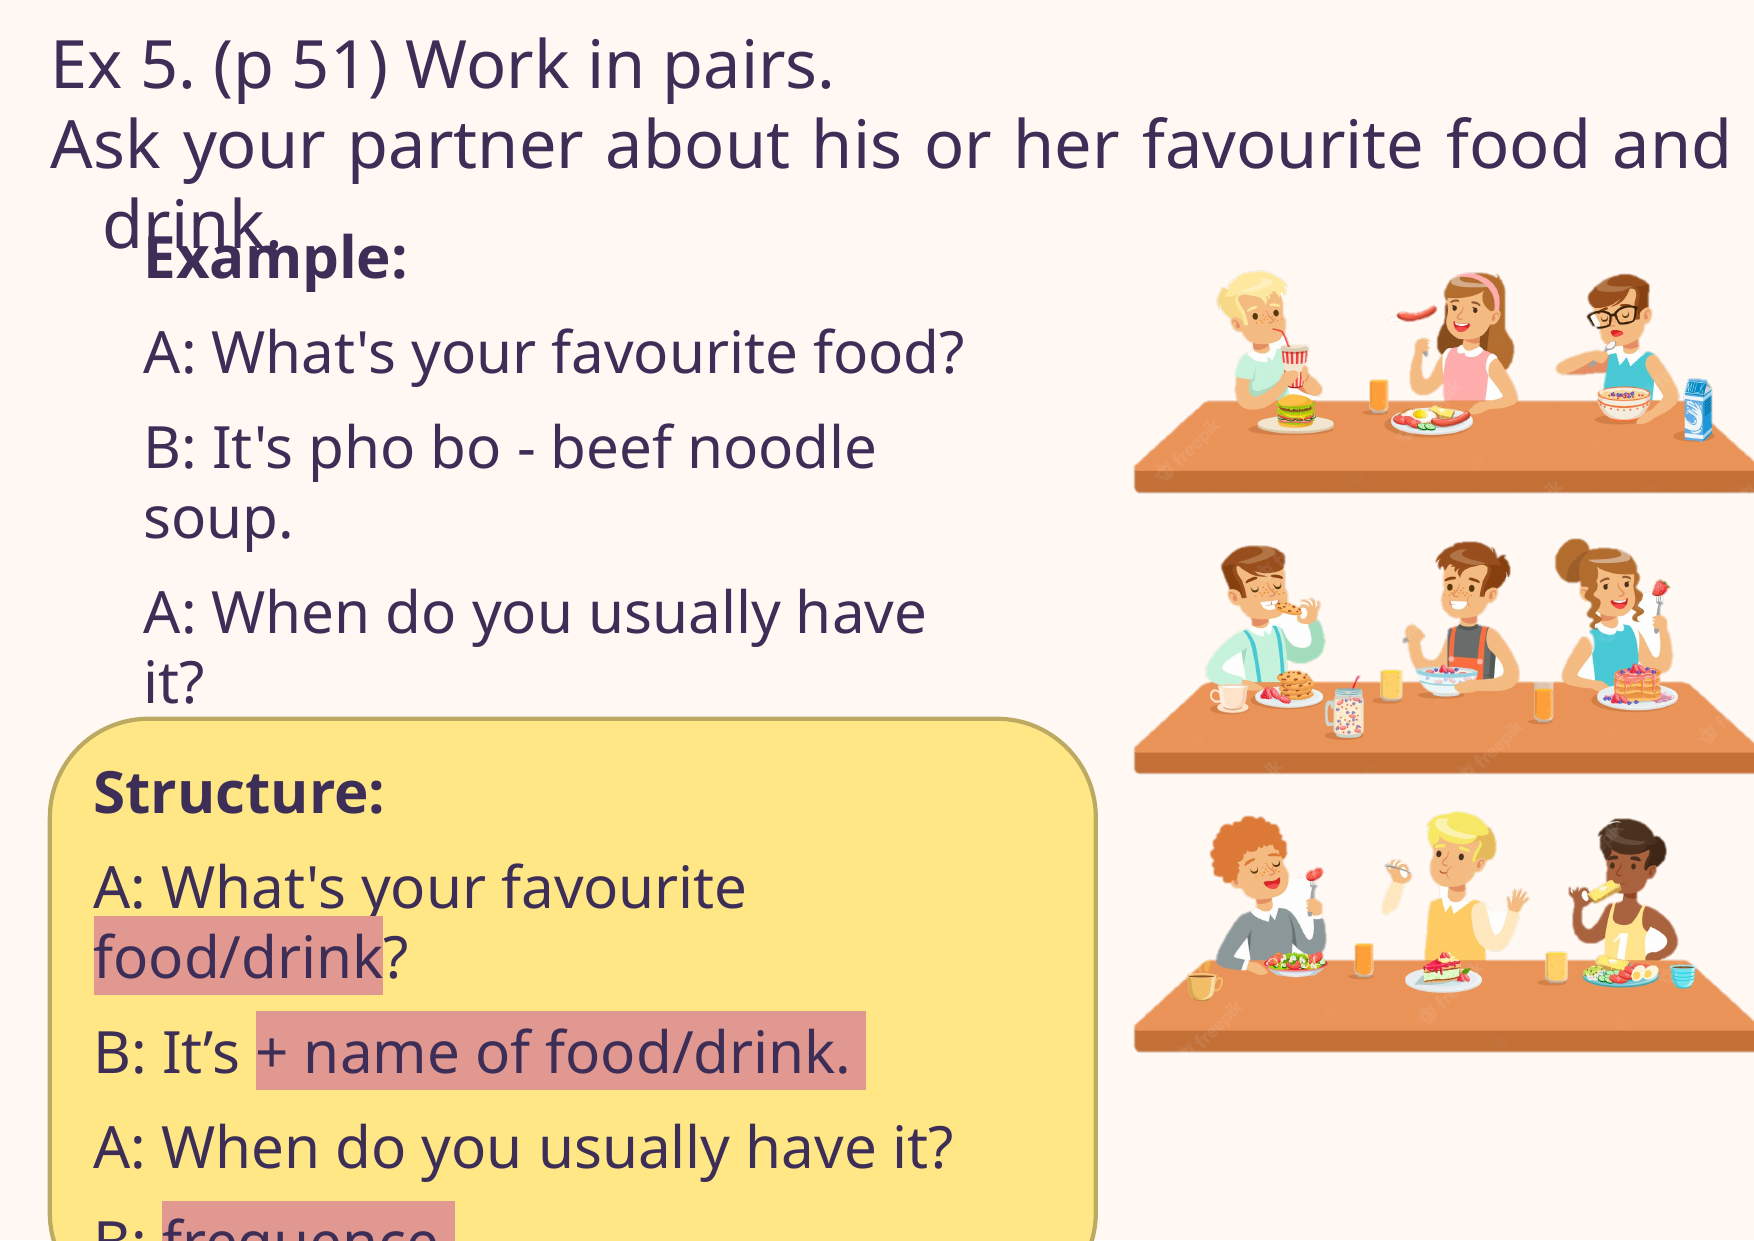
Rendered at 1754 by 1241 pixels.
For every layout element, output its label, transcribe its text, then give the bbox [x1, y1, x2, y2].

text_box Example: A: What's your favourite food? B: It's pho bo - beef noodle soup. A: When do you usually have it? B: In the morning. [128, 212, 1007, 718]
text_box Structure: A: What's your favourite food/drink? B: It’s + name of food/drink. A: When do you usually have it? B: frequence. [47, 716, 1098, 1241]
subtitle Ex 5. (p 51) Work in pairs. Ask your partner about his or her favourite food and drink. [9, 2, 1754, 85]
picture [1021, 245, 1754, 1078]
